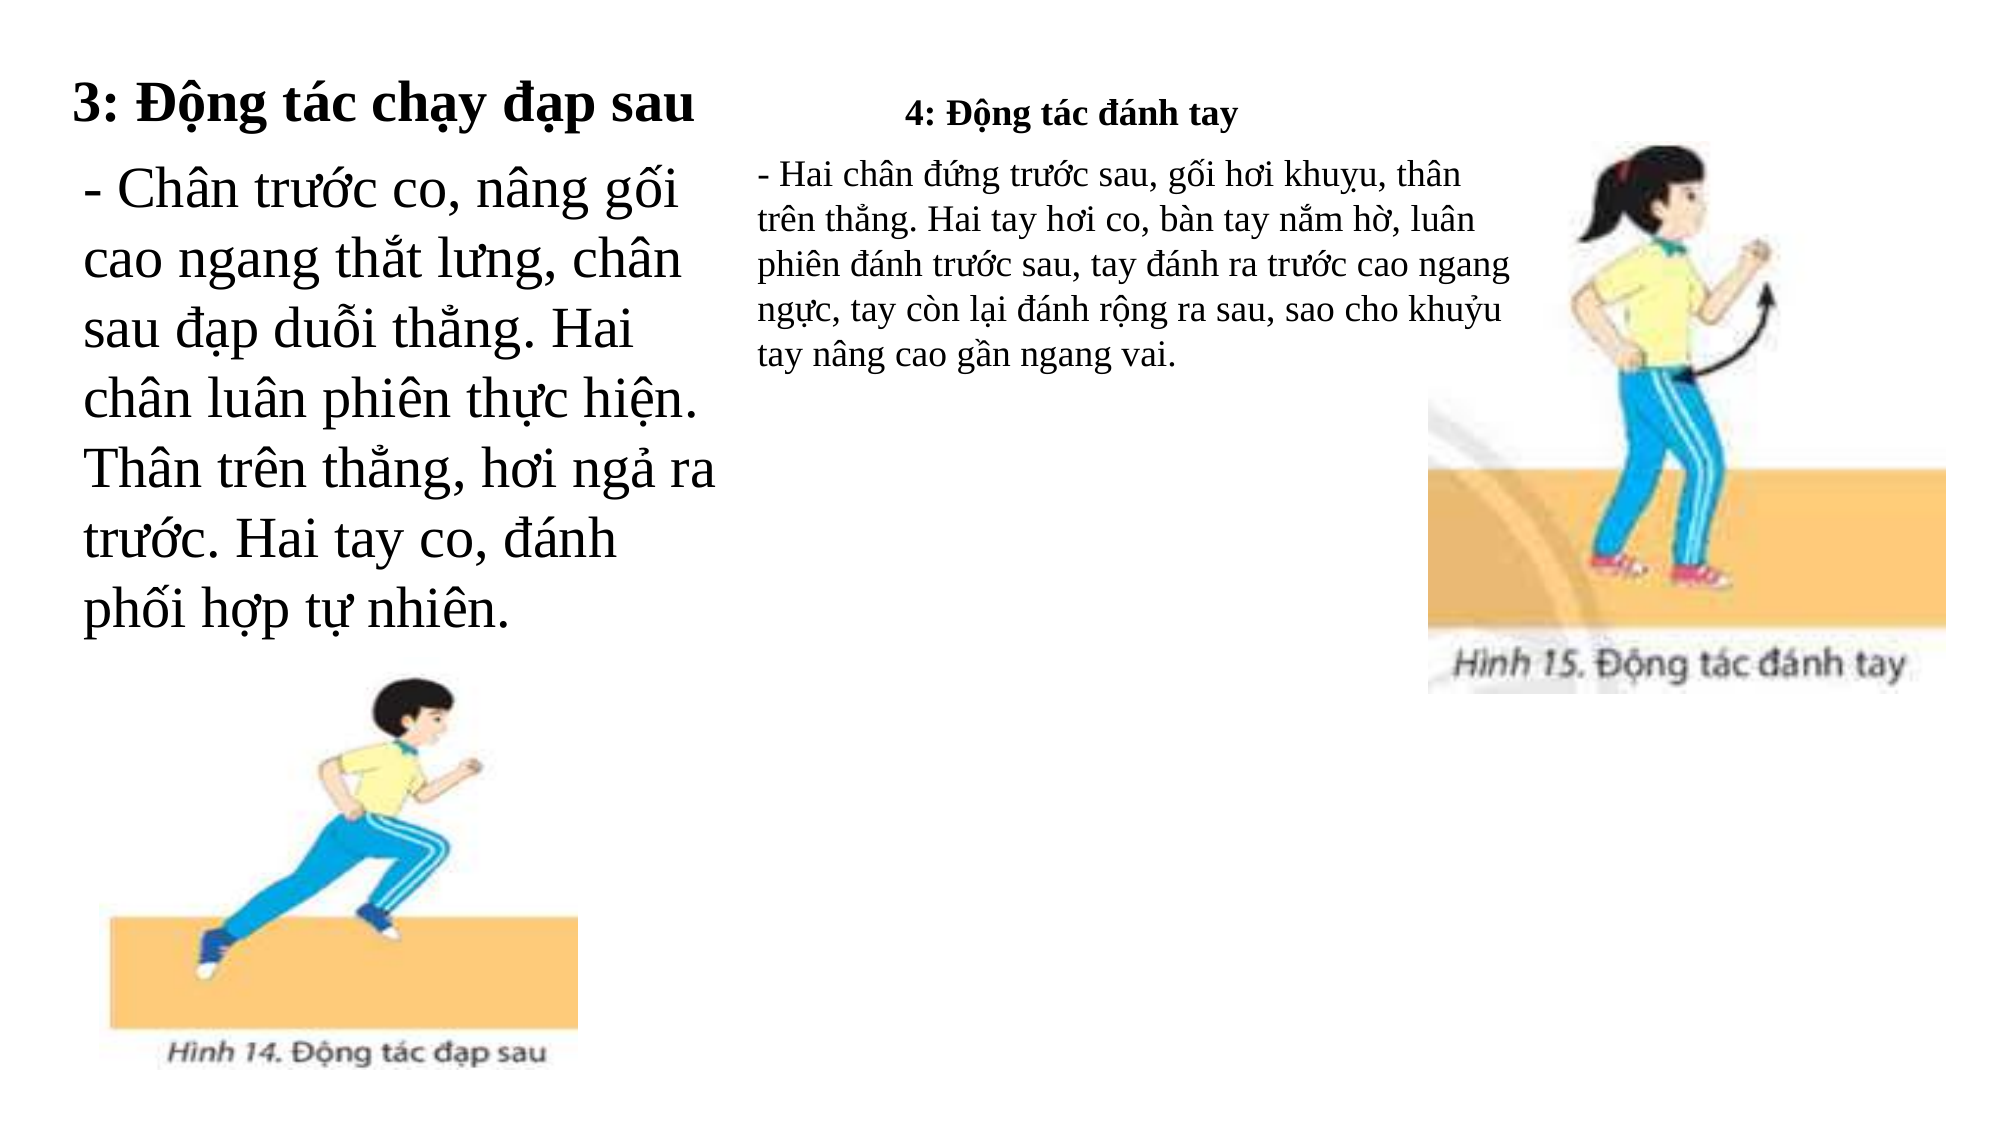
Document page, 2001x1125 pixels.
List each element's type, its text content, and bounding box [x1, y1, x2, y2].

picture [1428, 141, 1946, 694]
text_box - Hai chân đứng trước sau, gối hơi khuỵu, thân trên thẳng. Hai tay hơi co, bàn tay nắm hờ, luân phiên đánh trước sau, tay đánh ra trước cao ngang ngực, tay còn lại đánh rộng ra sau, sao cho khuỷu tay nâng cao gần ngang vai. [742, 141, 1428, 382]
text_box 4: Động tác đánh tay [890, 80, 1319, 141]
picture [99, 657, 578, 1070]
text_box - Chân trước co, nâng gối cao ngang thắt lưng, chân sau đạp duỗi thẳng. Hai chân luân phiên thực hiện. Thân trên thẳng, hơi ngả ra trước. Hai tay co, đánh phối hợp tự nhiên. [68, 141, 743, 647]
text_box 3: Động tác chạy đạp sau [57, 55, 1743, 141]
